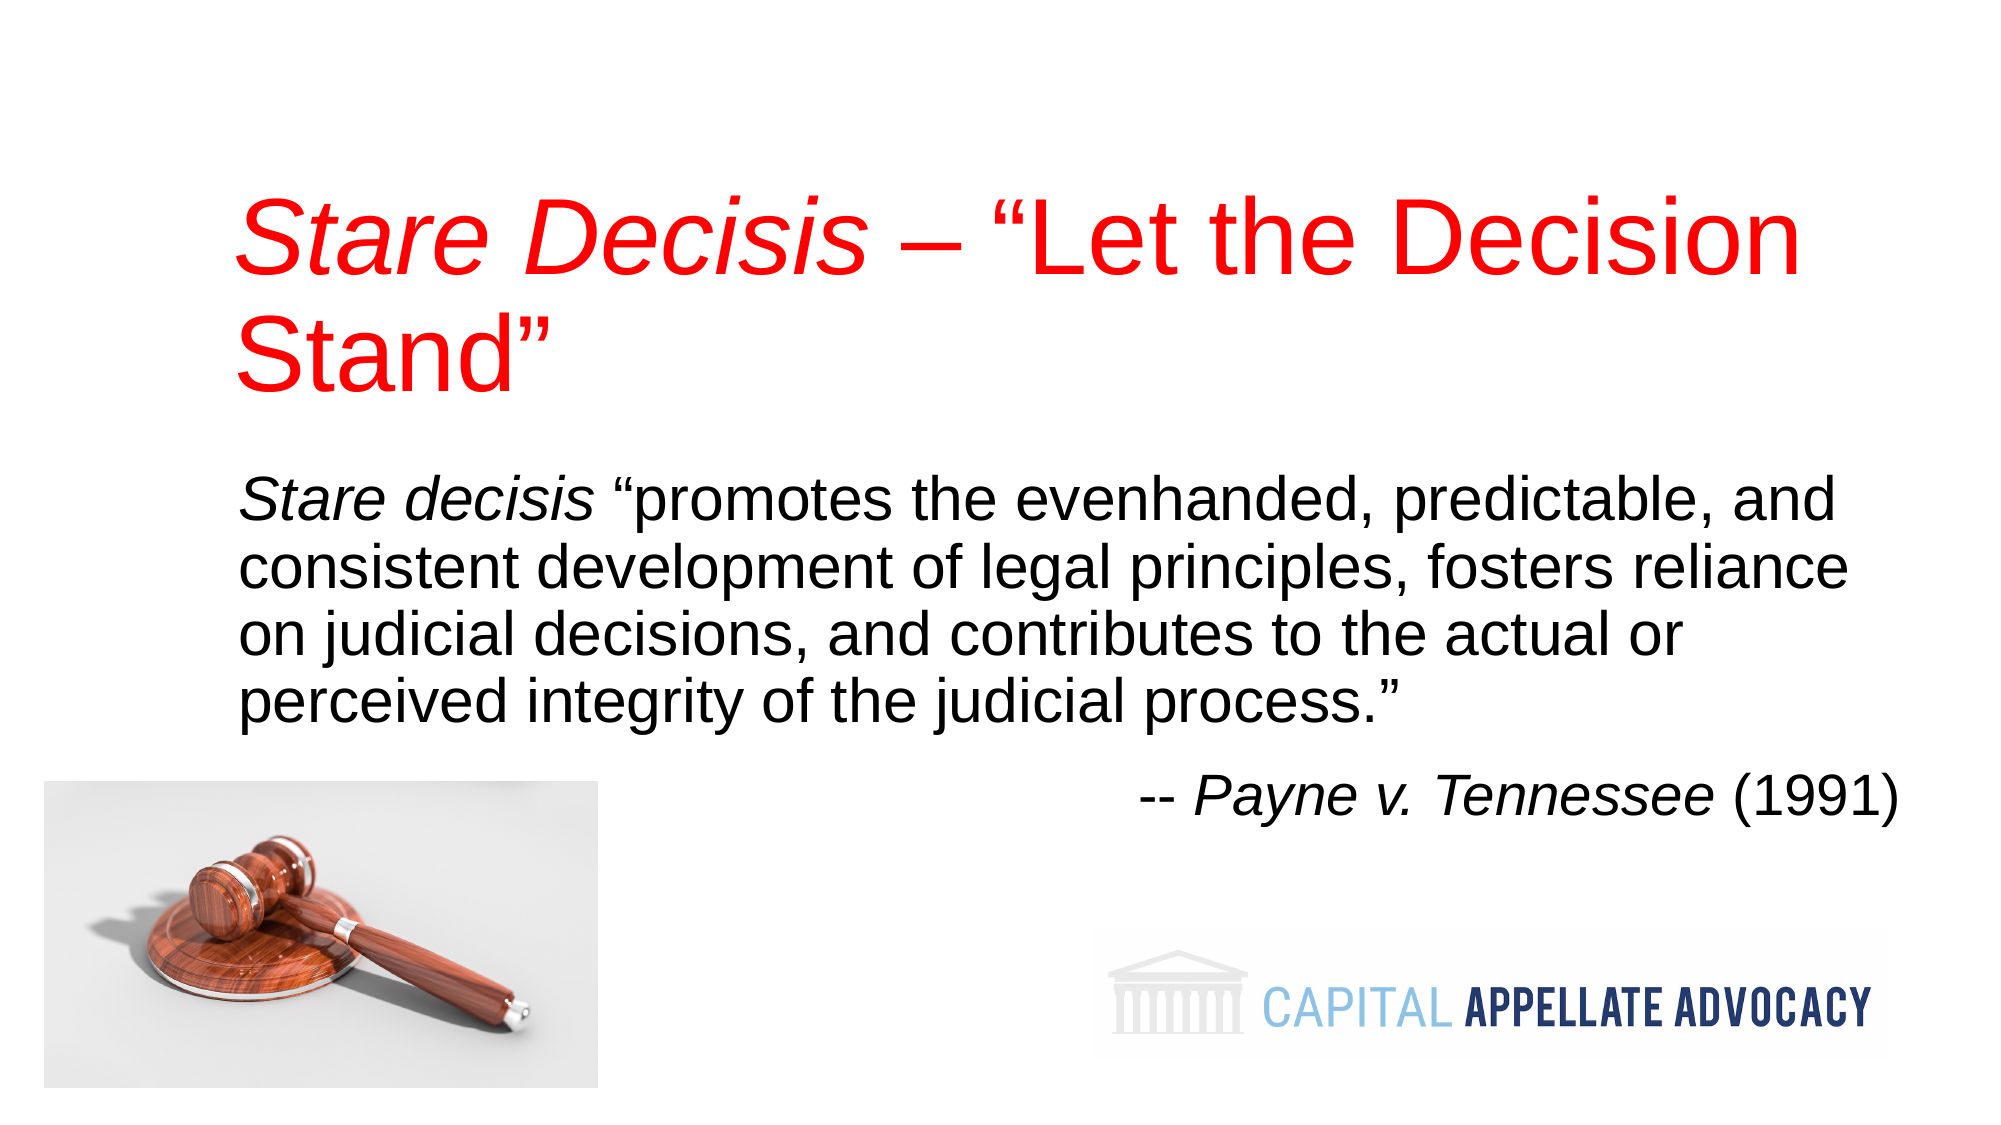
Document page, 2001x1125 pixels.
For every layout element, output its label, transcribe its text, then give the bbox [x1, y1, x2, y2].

picture [44, 781, 598, 1088]
picture [1093, 928, 1888, 1058]
list Stare decisis “promotes the evenhanded, predictable, and consistent development of legal principles, fosters reliance on judicial decisions, and contributes to the actual or perceived integrity of the judicial process.” -- Payne v. Tennessee (1991) [223, 459, 1949, 900]
title Stare Decisis – “Let the Decision Stand” [218, 0, 1944, 423]
